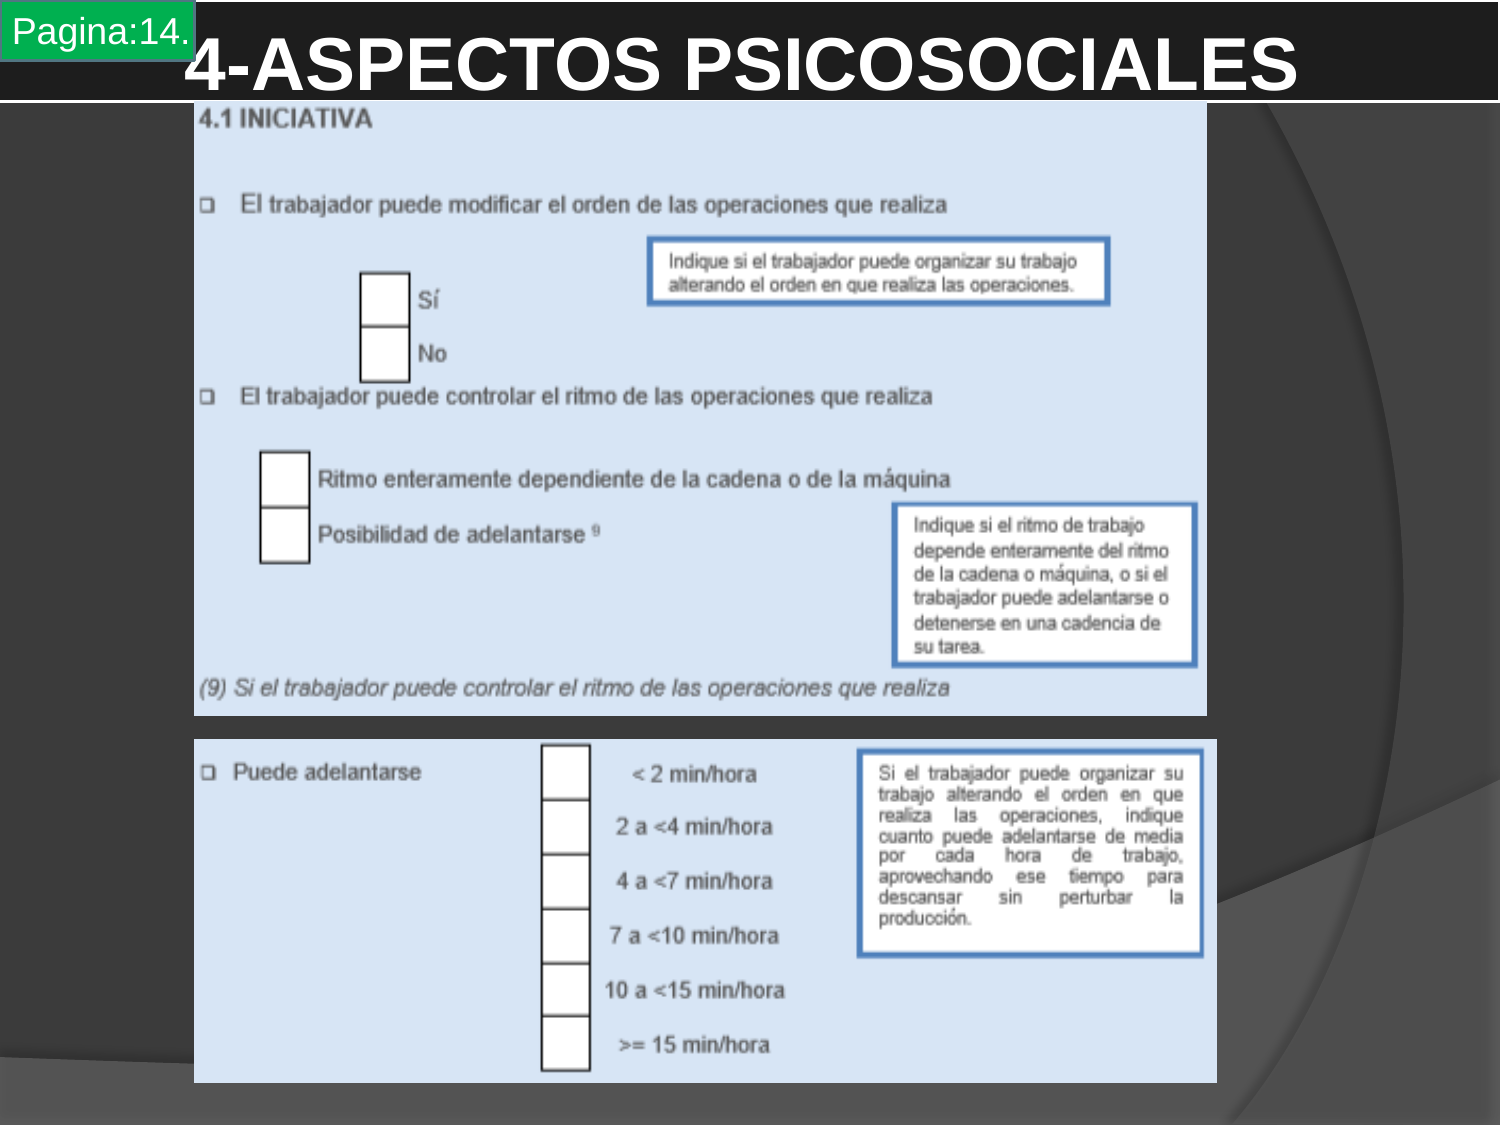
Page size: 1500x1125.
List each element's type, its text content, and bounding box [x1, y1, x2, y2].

text_box [1388, 0, 1500, 103]
picture [194, 739, 1217, 1083]
text_box 4-ASPECTOS PSICOSOCIALES [100, 0, 1388, 115]
text_box [0, 62, 100, 103]
picture [194, 101, 1207, 717]
text_box Pagina:14. [0, 0, 254, 60]
